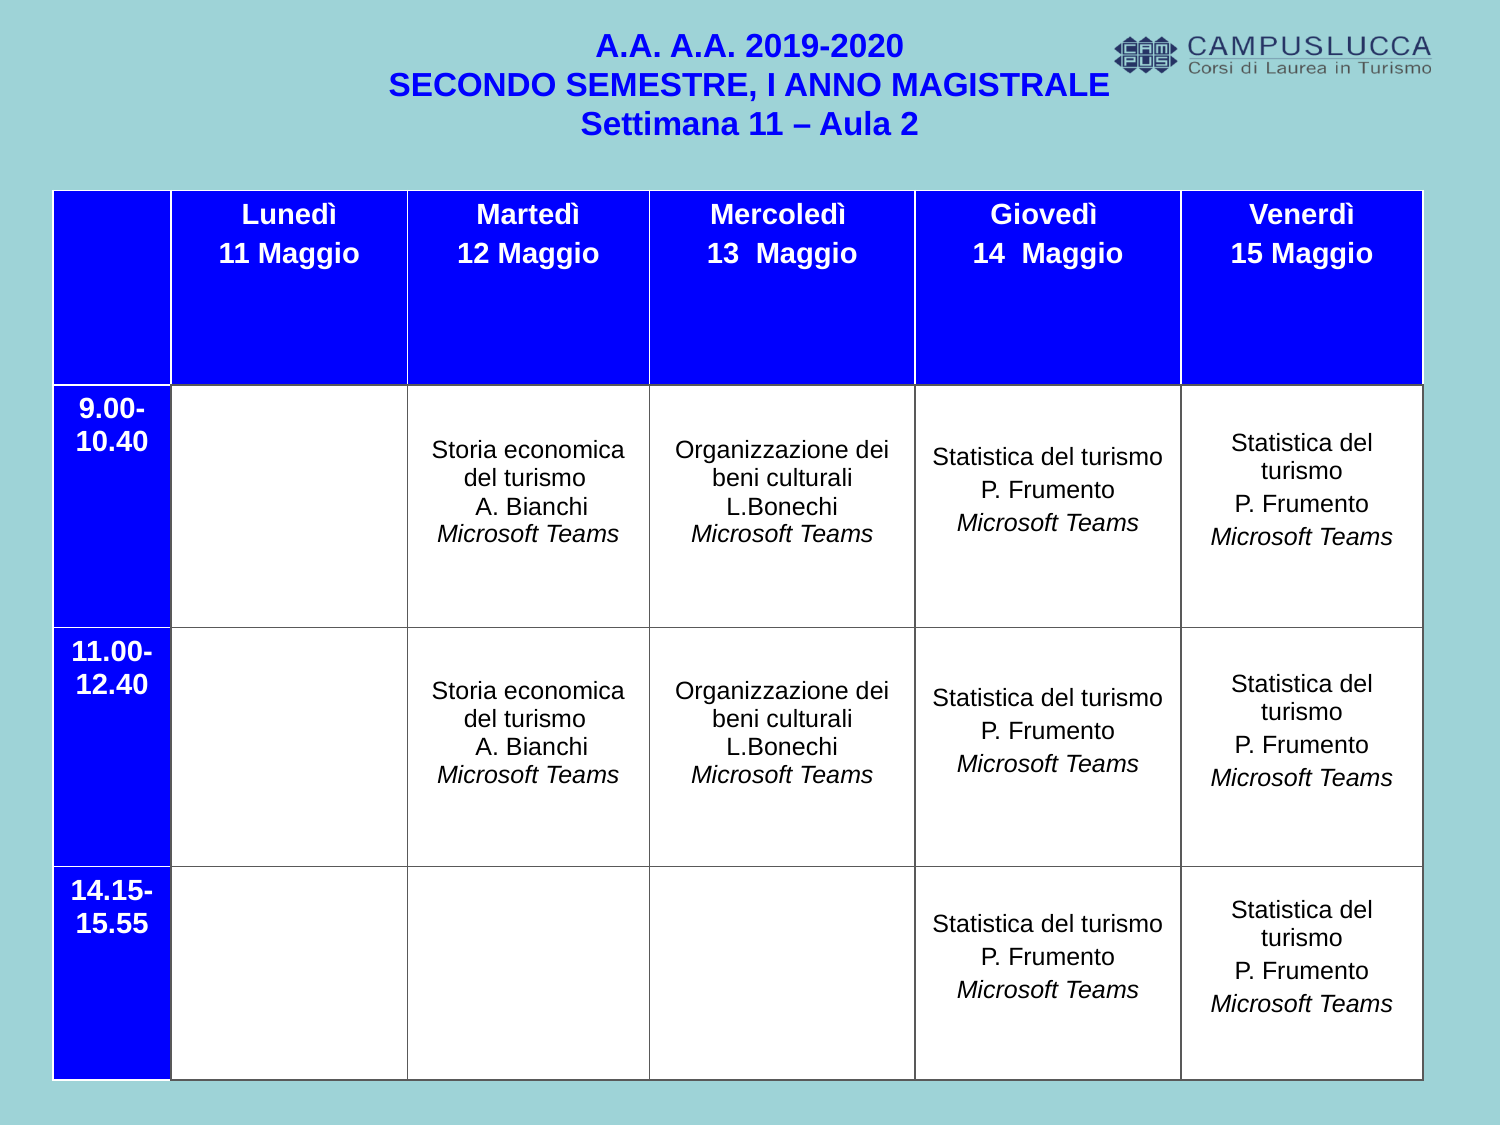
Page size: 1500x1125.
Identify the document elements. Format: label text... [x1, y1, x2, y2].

text_box A.A. A.A. 2019-2020 SECONDO SEMESTRE, I ANNO MAGISTRALE Settimana 11 – Aula 2 [0, 24, 1500, 197]
table_cell Statistica del turismo P. Frumento Microsoft Teams [916, 867, 1180, 1079]
table_cell Statistica del turismo P. Frumento Microsoft Teams [916, 628, 1180, 866]
table_cell Statistica del turismo P. Frumento Microsoft Teams [1182, 386, 1422, 627]
table_cell 9.00-10.40 [54, 386, 170, 627]
table_cell [172, 867, 407, 1079]
table_header Mercoledì 13 Maggio [650, 197, 914, 384]
table_cell Storia economica del turismo A. Bianchi Microsoft Teams [408, 628, 649, 866]
table_cell [650, 867, 914, 1079]
table_cell [172, 386, 407, 627]
table_header Lunedì 11 Maggio [172, 197, 407, 384]
table_cell 11.00-12.40 [54, 628, 170, 866]
table_header Martedì 12 Maggio [408, 197, 649, 384]
table_header [54, 197, 170, 384]
table_header Venerdì 15 Maggio [1182, 197, 1422, 384]
table_cell 14.15-15.55 [54, 867, 170, 1079]
table_header Giovedì 14 Maggio [916, 197, 1180, 384]
table_cell Statistica del turismo P. Frumento Microsoft Teams [916, 386, 1180, 627]
table_cell [408, 867, 649, 1079]
table_cell Statistica del turismo P. Frumento Microsoft Teams [1182, 628, 1422, 866]
table_cell Statistica del turismo P. Frumento Microsoft Teams [1182, 867, 1422, 1079]
table_cell Organizzazione dei beni culturali L.Bonechi Microsoft Teams [650, 628, 914, 866]
table_cell [172, 628, 407, 866]
table_cell Organizzazione dei beni culturali L.Bonechi Microsoft Teams [650, 386, 914, 627]
picture [1045, 0, 1500, 179]
table_cell Storia economica del turismo A. Bianchi Microsoft Teams [408, 386, 649, 627]
